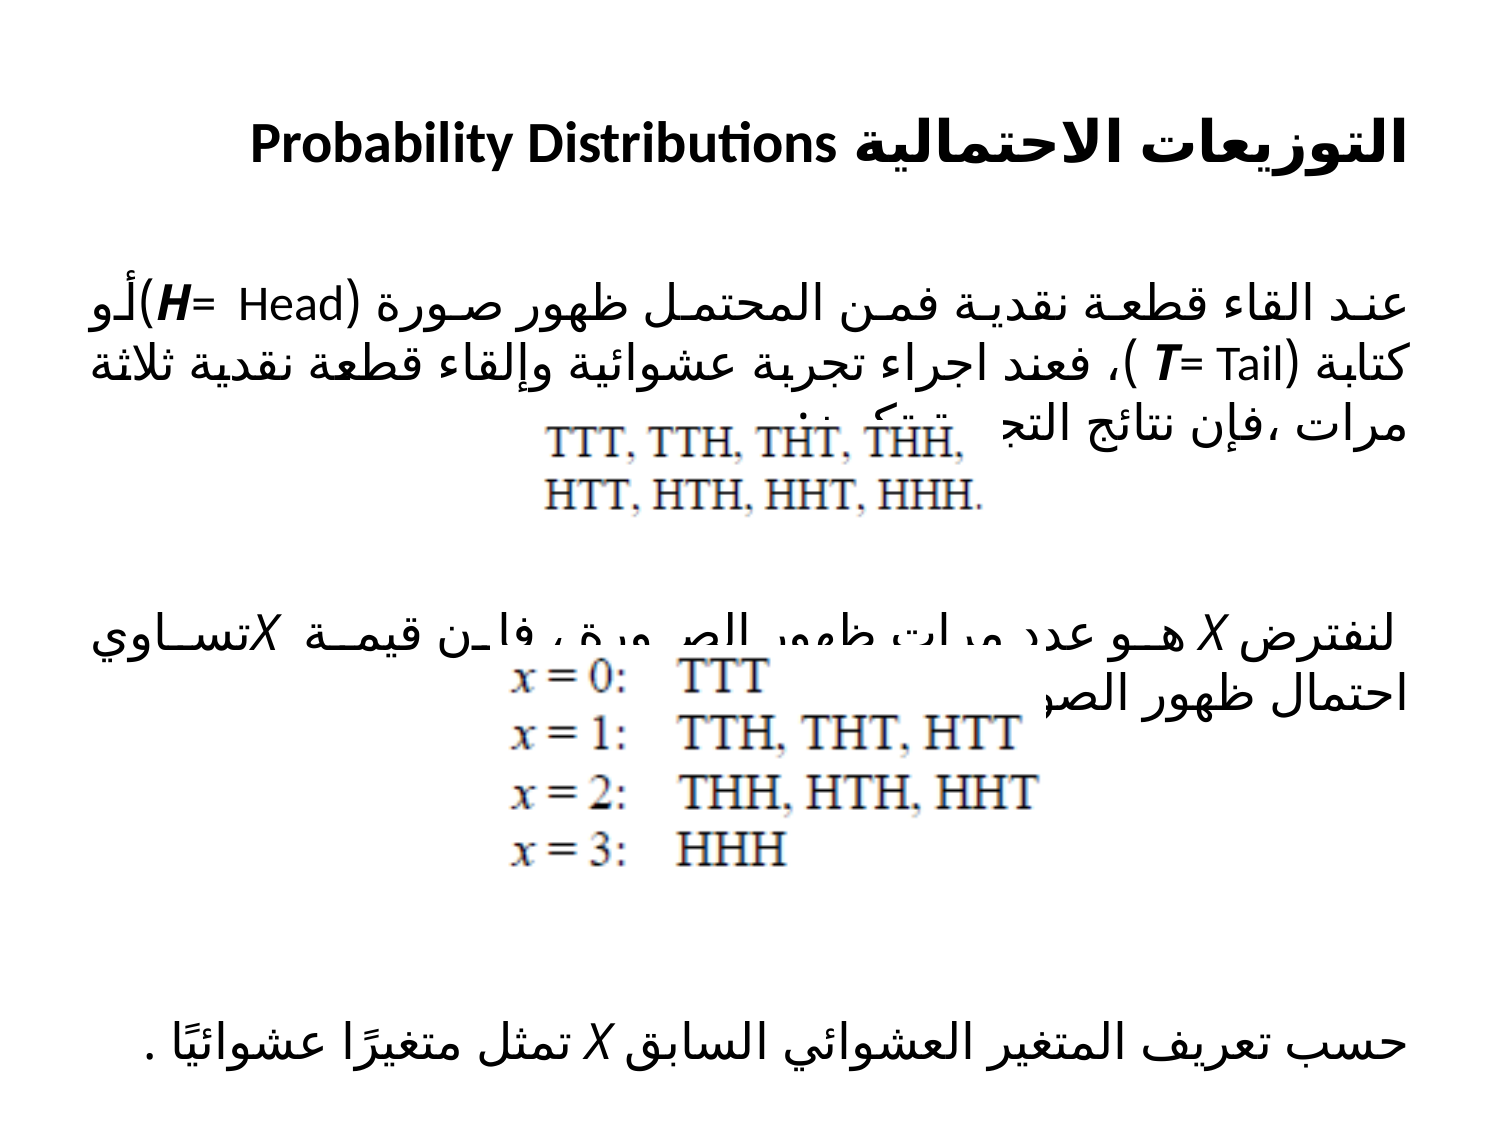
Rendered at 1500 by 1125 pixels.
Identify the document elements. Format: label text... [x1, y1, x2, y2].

picture [533, 420, 1003, 520]
picture [489, 644, 1046, 881]
title التوزيعات الاحتمالية Probability Distributions [75, 45, 1425, 233]
list عند القاء قطعة نقدية فمن المحتمل ظهور صورة (H= Head)أو كتابة (T= Tail )، فعند اجراء تجربة عشوائية وإلقاء قطعة نقدية ثلاثة مرات ،فإن نتائج التجربة تكون: لنفترض X هو عدد مرات ظهور الصورة ، فإن قيمة Xتساوي احتمال ظهور الصورة ويساوي حسب تعريف المتغير العشوائي السابق X تمثل متغيرًا عشوائيًا . [75, 262, 1425, 1005]
